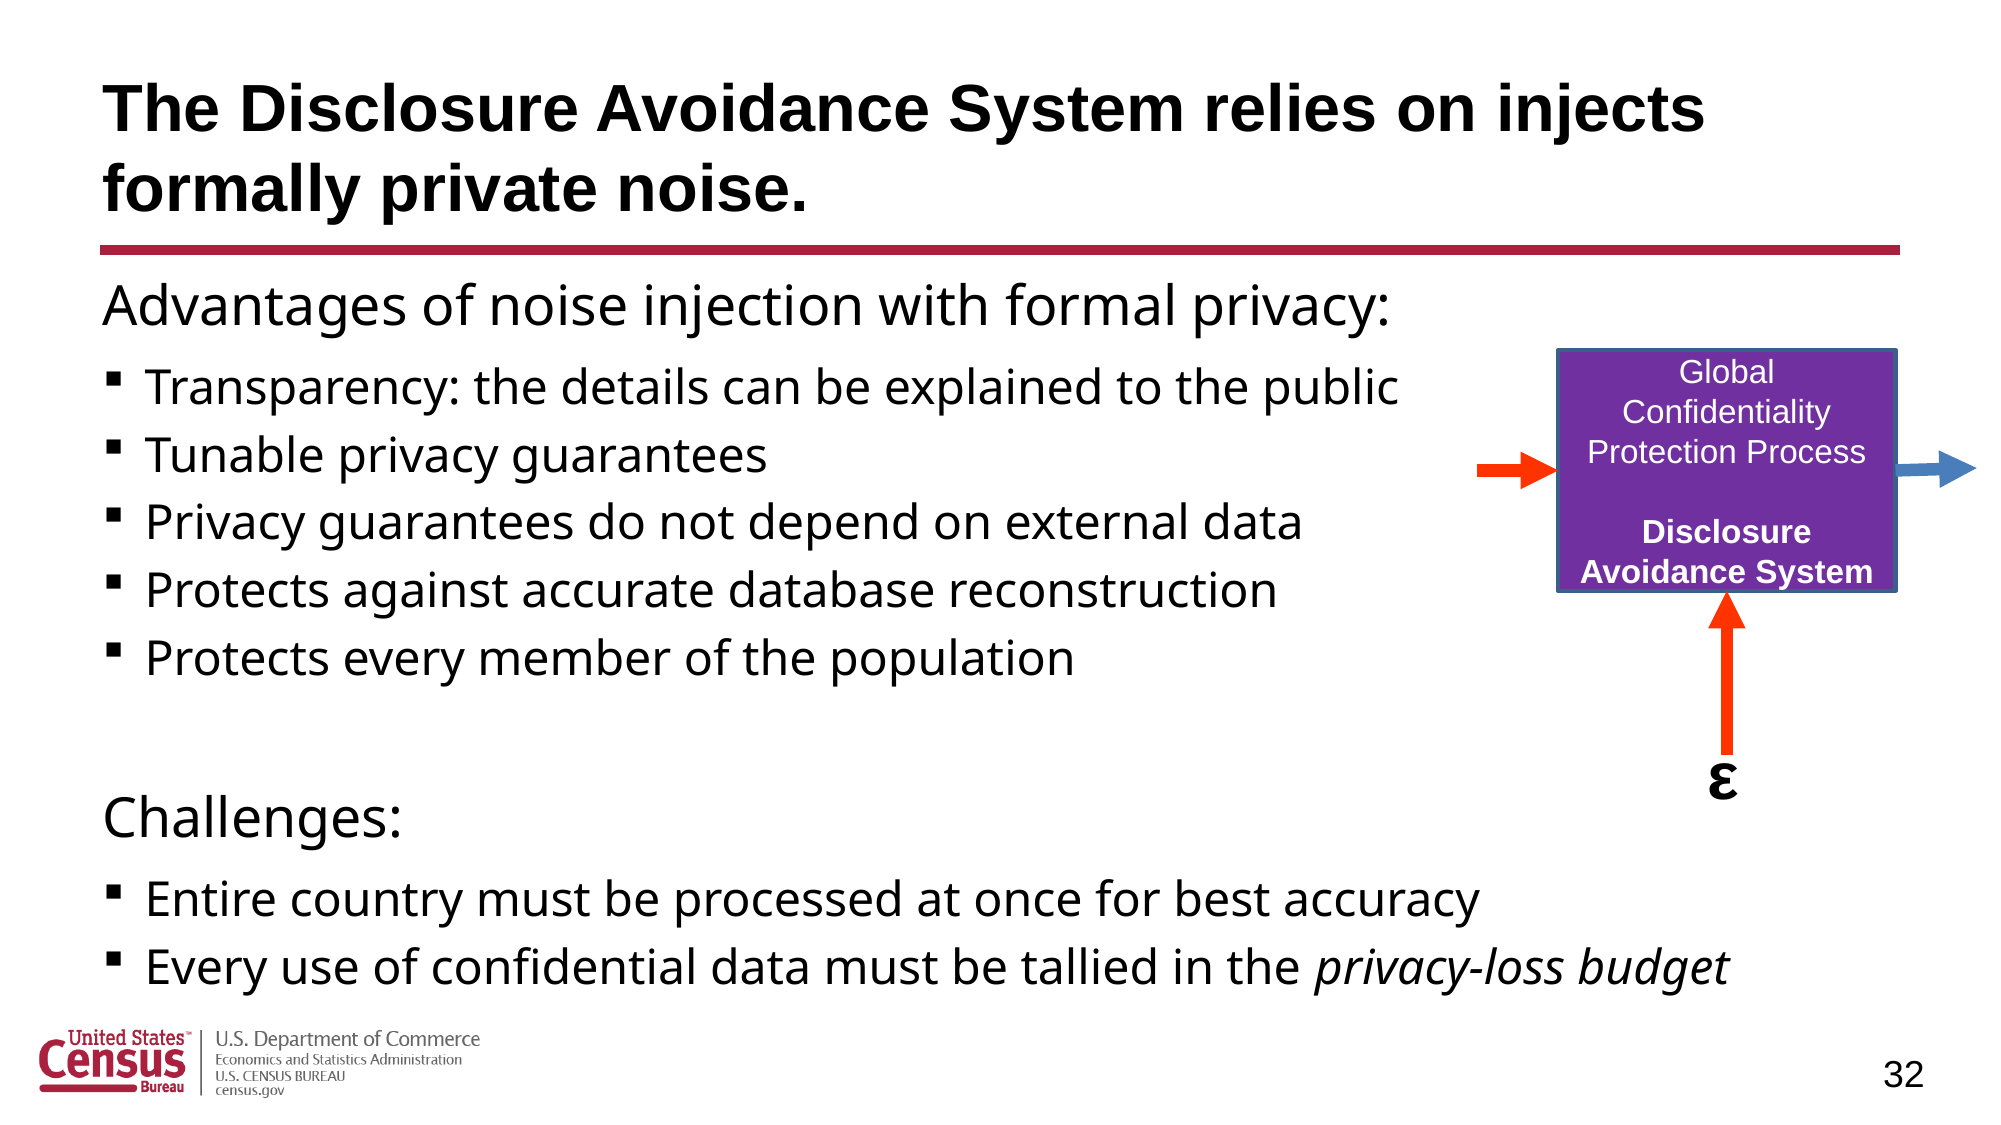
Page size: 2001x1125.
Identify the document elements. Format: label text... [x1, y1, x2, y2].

list Advantages of noise injection with formal privacy: Transparency: the details can be explained to the public Tunable privacy guarantees Privacy guarantees do not depend on external data Protects against accurate database reconstruction Protects every member of the population Challenges: Entire country must be processed at once for best accuracy Every use of confidential data must be tallied in the privacy-loss budget [87, 262, 1900, 1005]
picture [0, 1022, 488, 1125]
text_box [1476, 349, 1978, 822]
title The Disclosure Avoidance System relies on injects formally private noise. [87, 45, 1900, 233]
slide_number 32 [1514, 1042, 1940, 1102]
